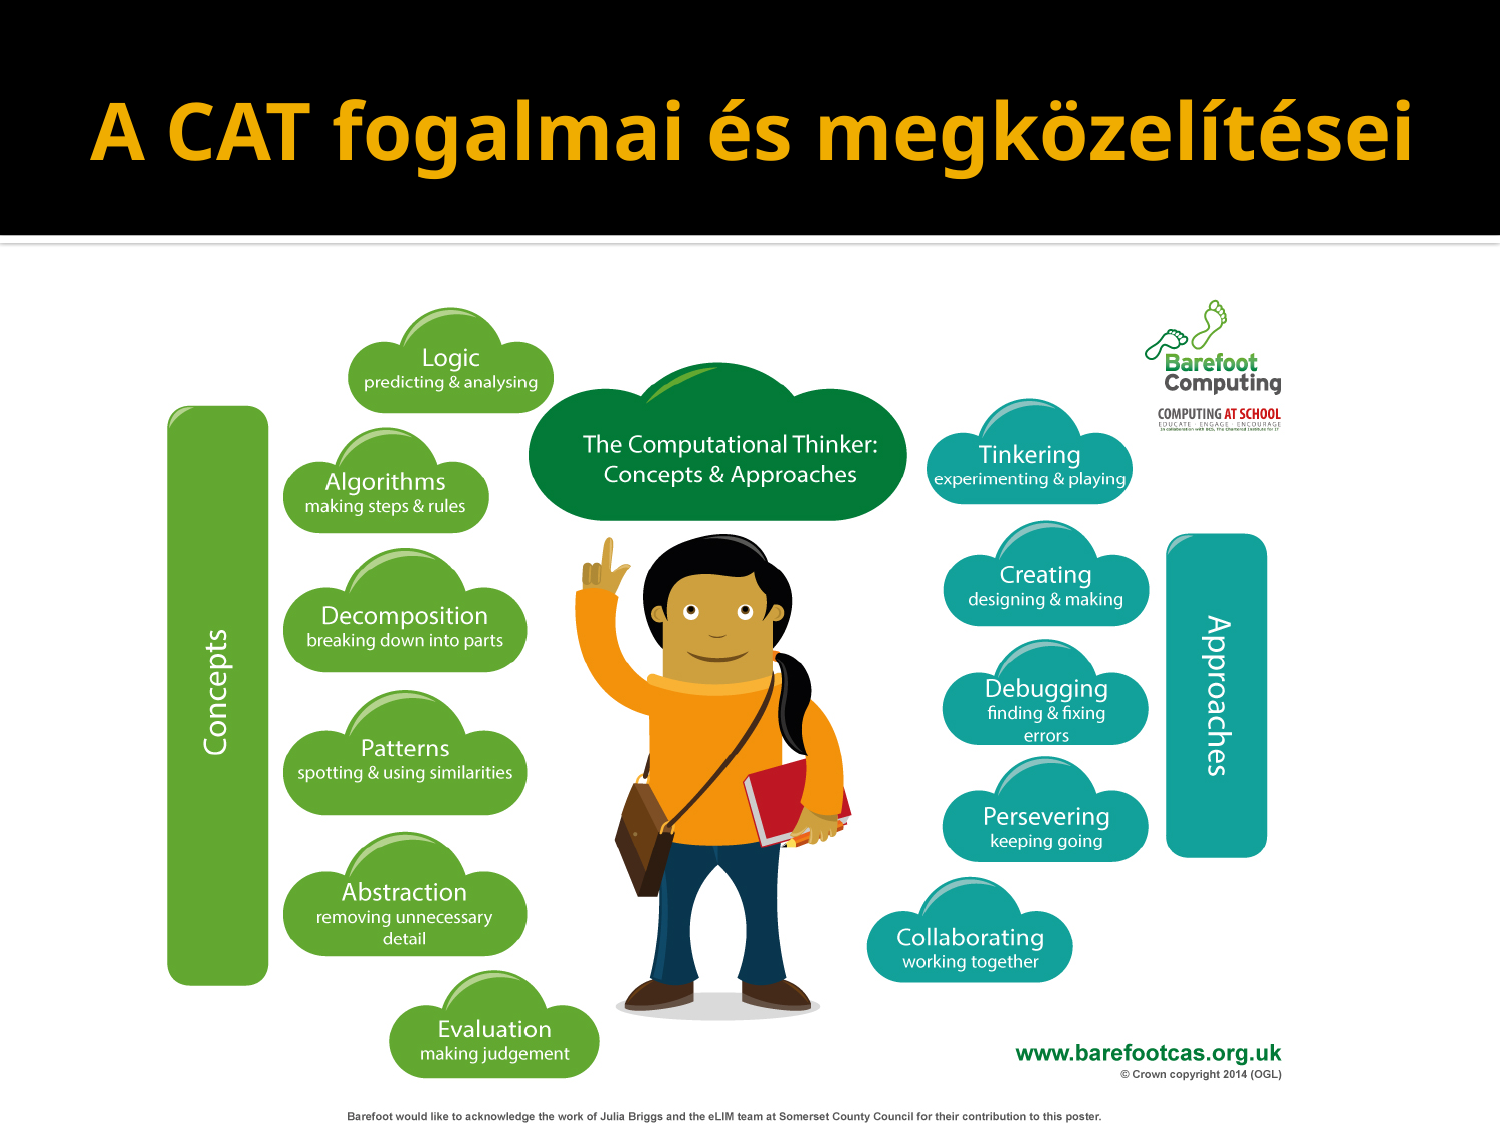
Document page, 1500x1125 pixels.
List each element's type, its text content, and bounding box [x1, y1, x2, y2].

picture [128, 292, 1325, 1125]
title A CAT fogalmai és megközelítései [75, 25, 1425, 231]
